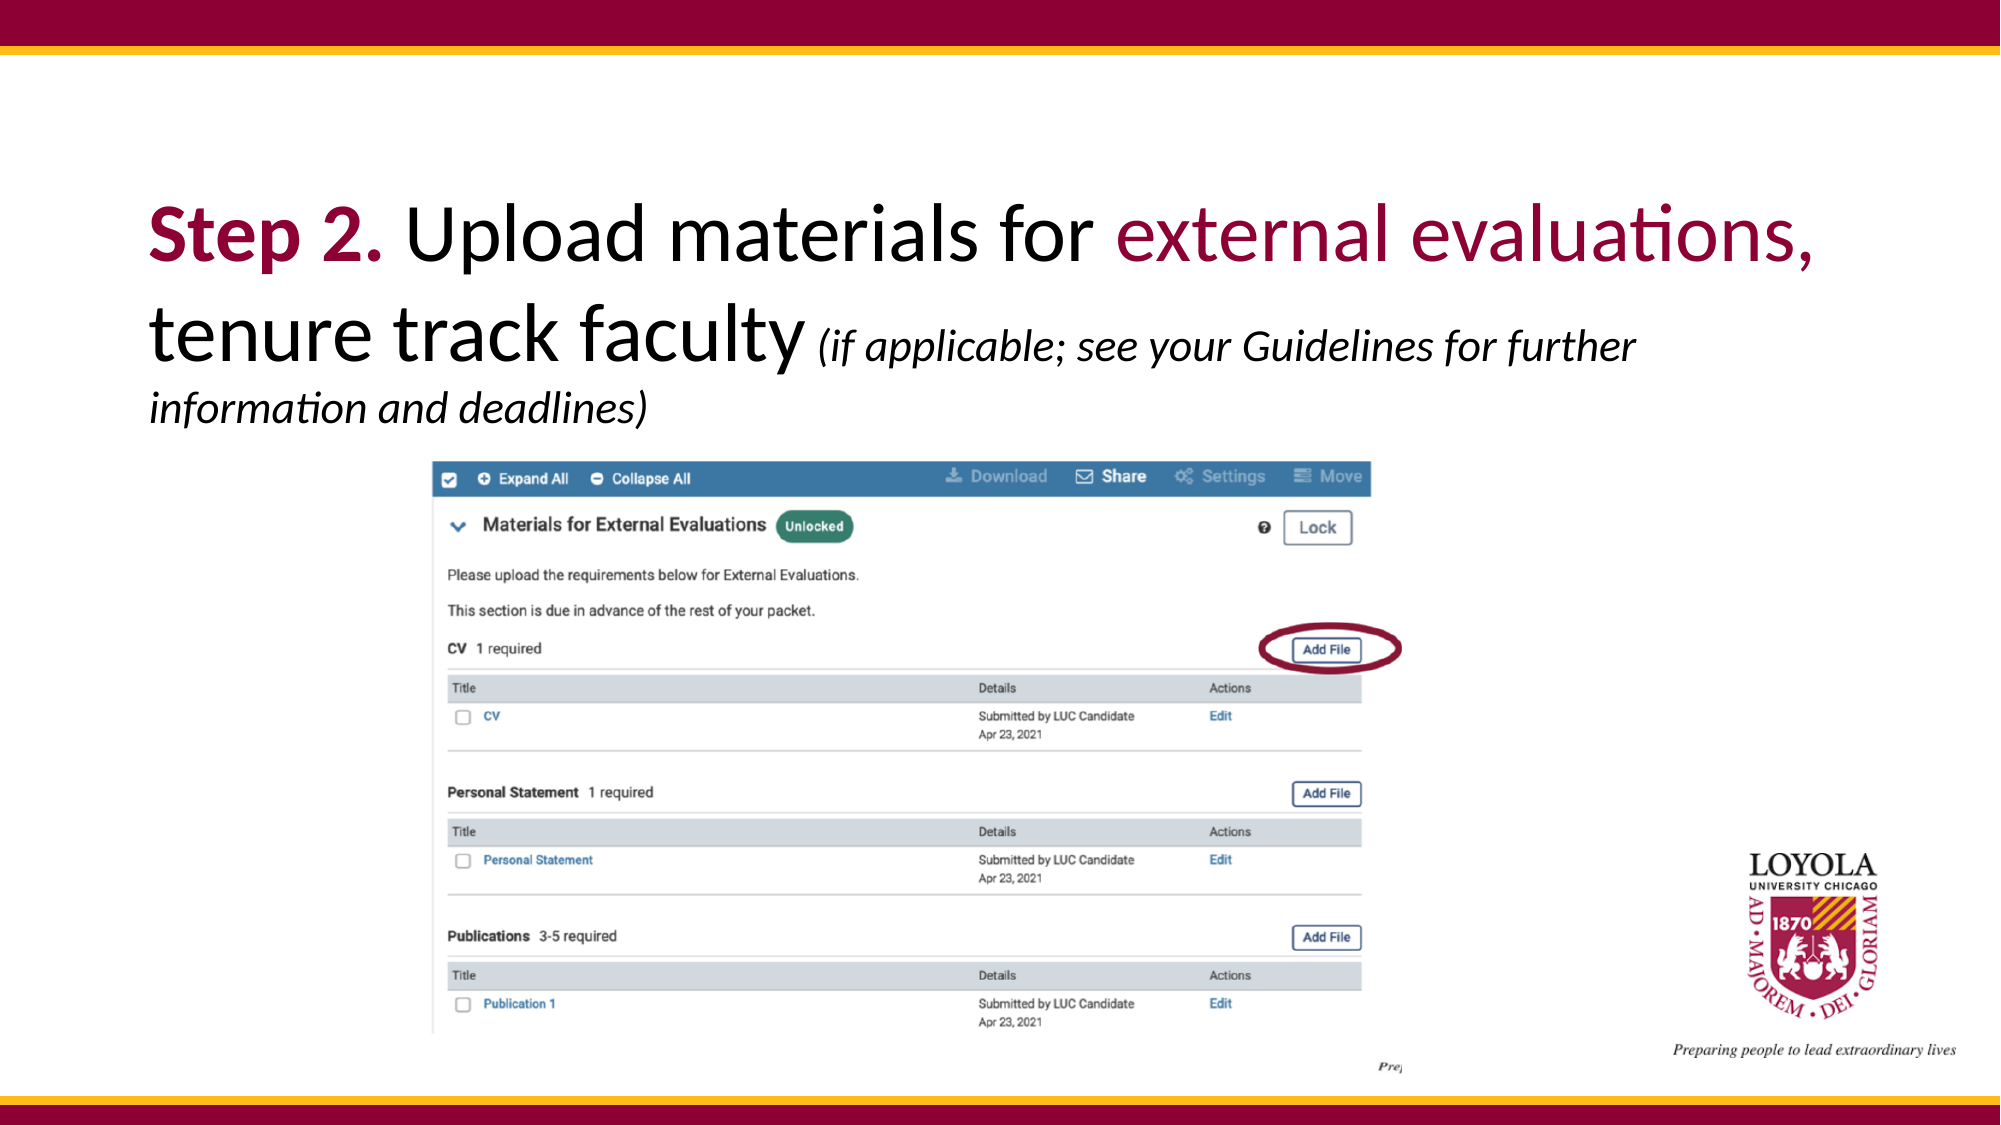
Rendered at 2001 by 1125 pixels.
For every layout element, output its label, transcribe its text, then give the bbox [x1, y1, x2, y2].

picture [1673, 853, 1956, 1058]
picture [401, 456, 1402, 1075]
text_box [0, 50, 2000, 1101]
text_box Step 2. Upload materials for external evaluations, tenure track faculty (if applicable; see your Guidelines for further information and deadlines) [133, 170, 1868, 486]
